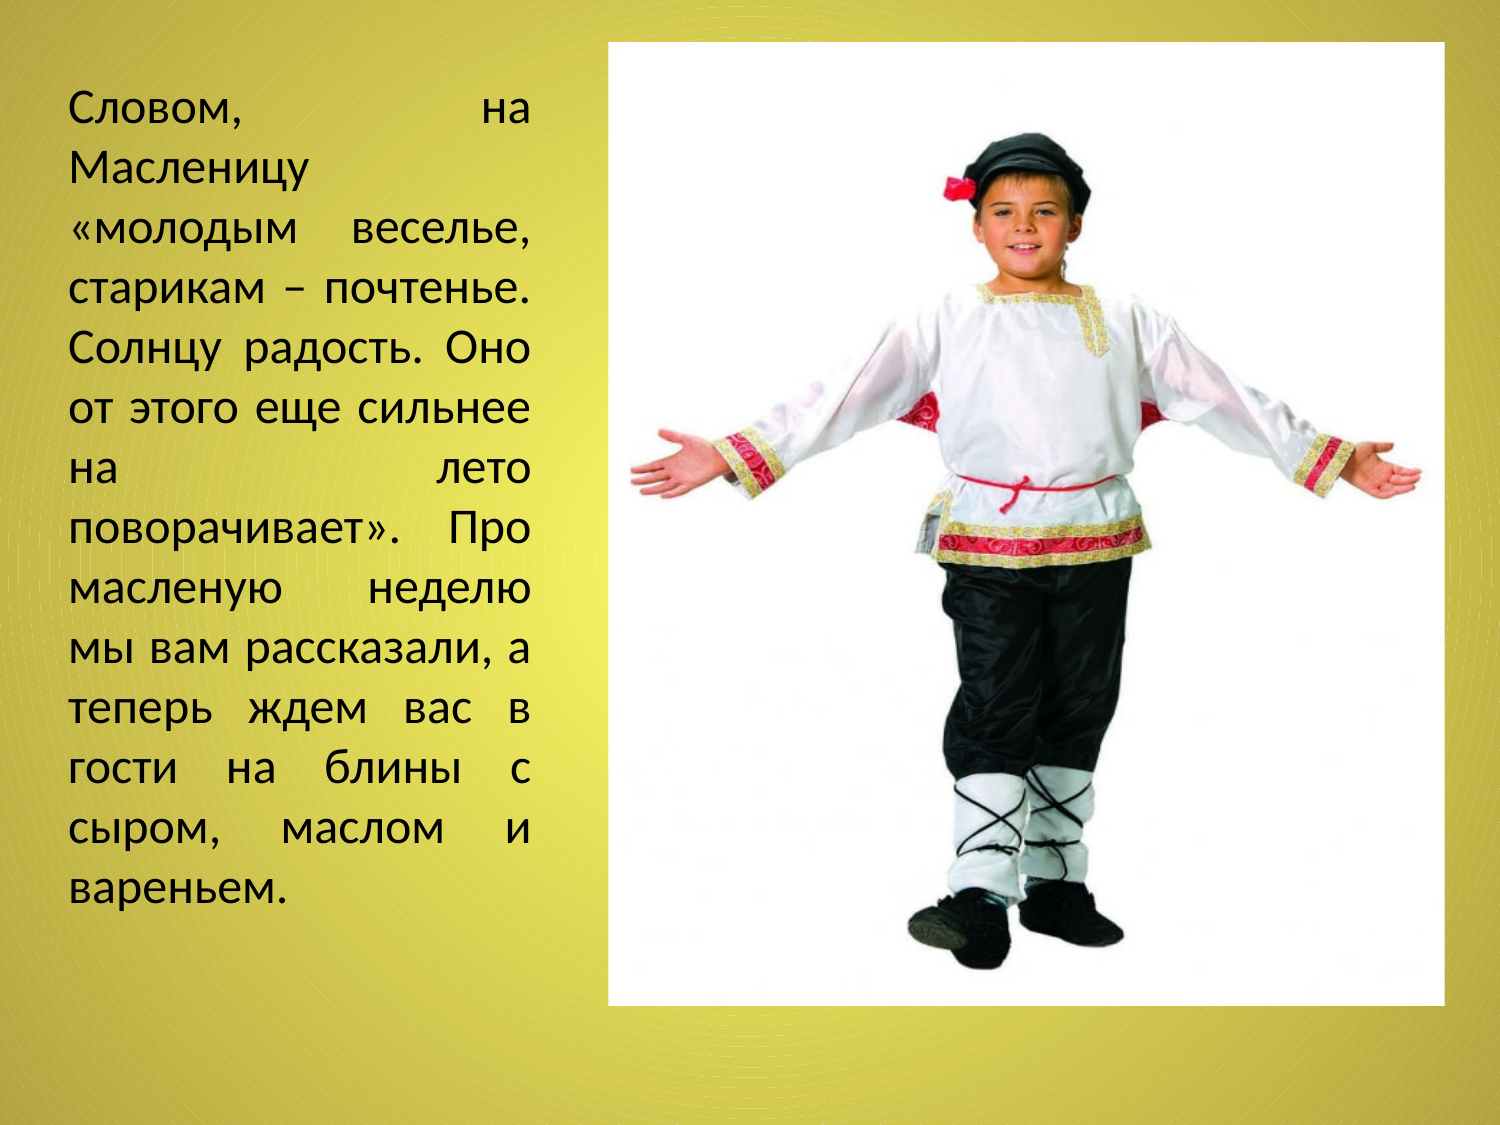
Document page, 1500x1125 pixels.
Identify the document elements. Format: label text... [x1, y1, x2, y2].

list Словом, на Масленицу «молодым веселье, старикам – почтенье. Солнцу радость. Оно от этого еще сильнее на лето поворачивает». Про масленую неделю мы вам рассказали, а теперь ждем вас в гости на блины с сыром, маслом и вареньем. [53, 66, 547, 1025]
picture [607, 42, 1445, 1007]
